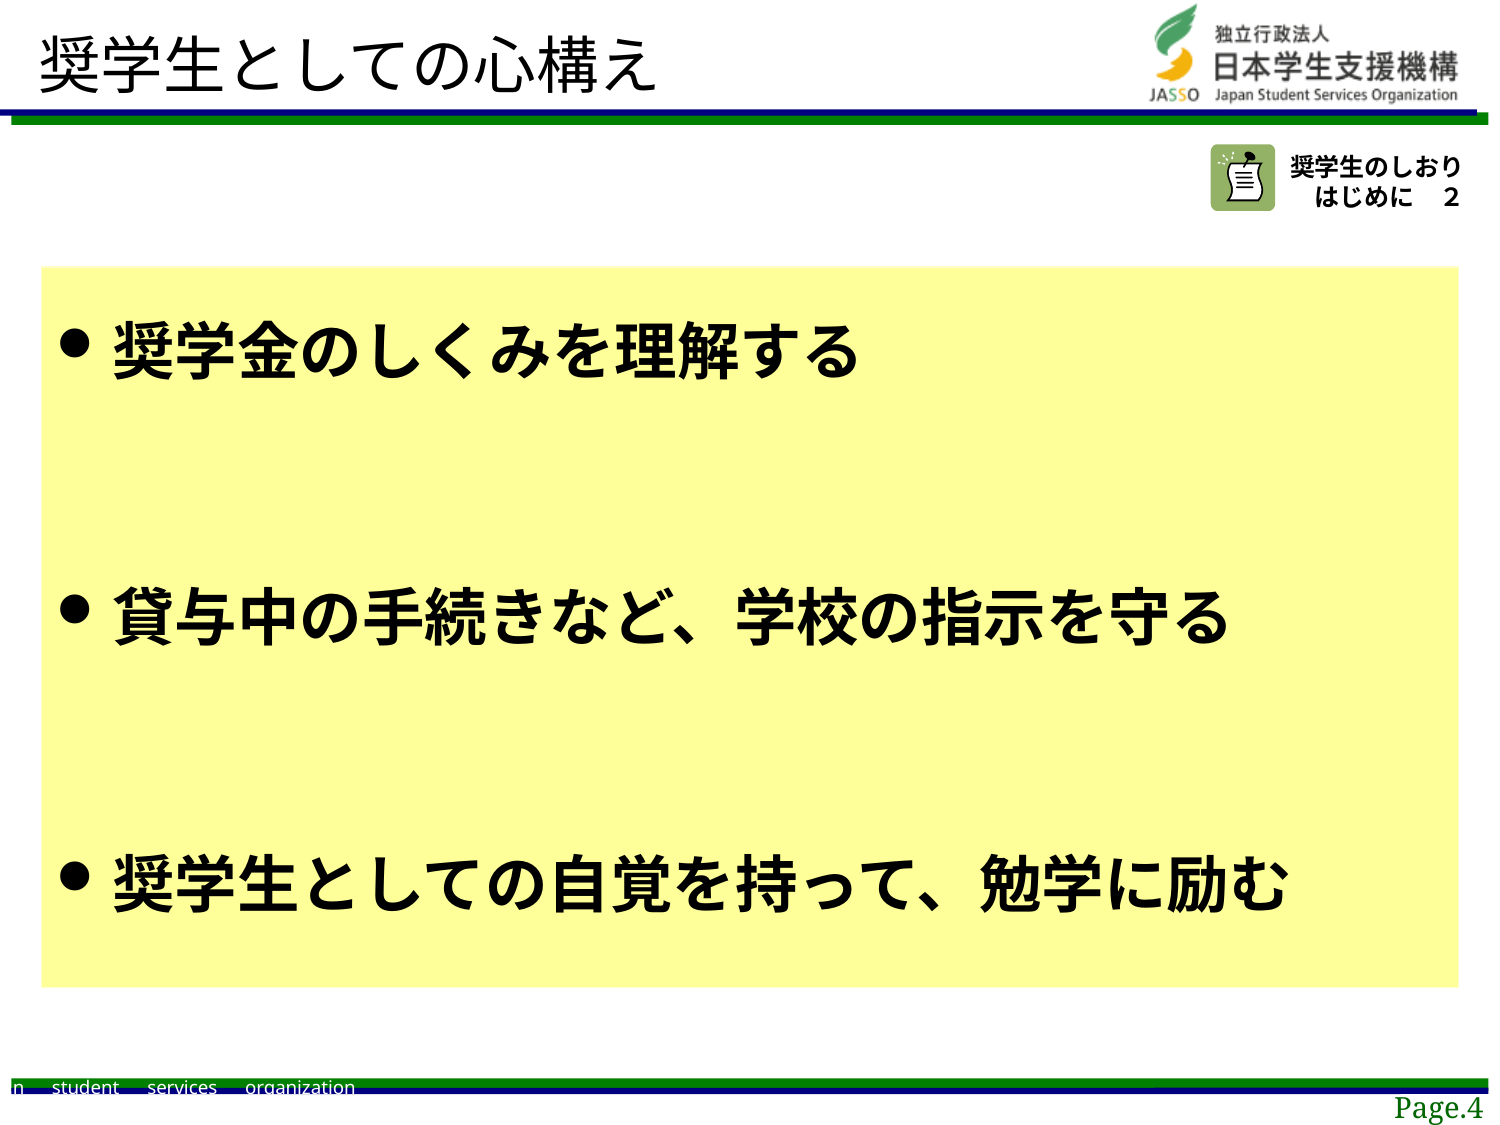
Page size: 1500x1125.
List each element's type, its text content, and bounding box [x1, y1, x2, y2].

text_box 奨学金のしくみを理解する 貸与中の手続きなど、学校の指示を守る 奨学生としての自覚を持って、勉学に励む [41, 267, 1459, 988]
title 奨学生としての心構え [23, 19, 1235, 94]
picture [1210, 144, 1276, 212]
text_box 奨学生のしおり はじめに ２ [1275, 144, 1481, 219]
picture [1142, 0, 1500, 108]
